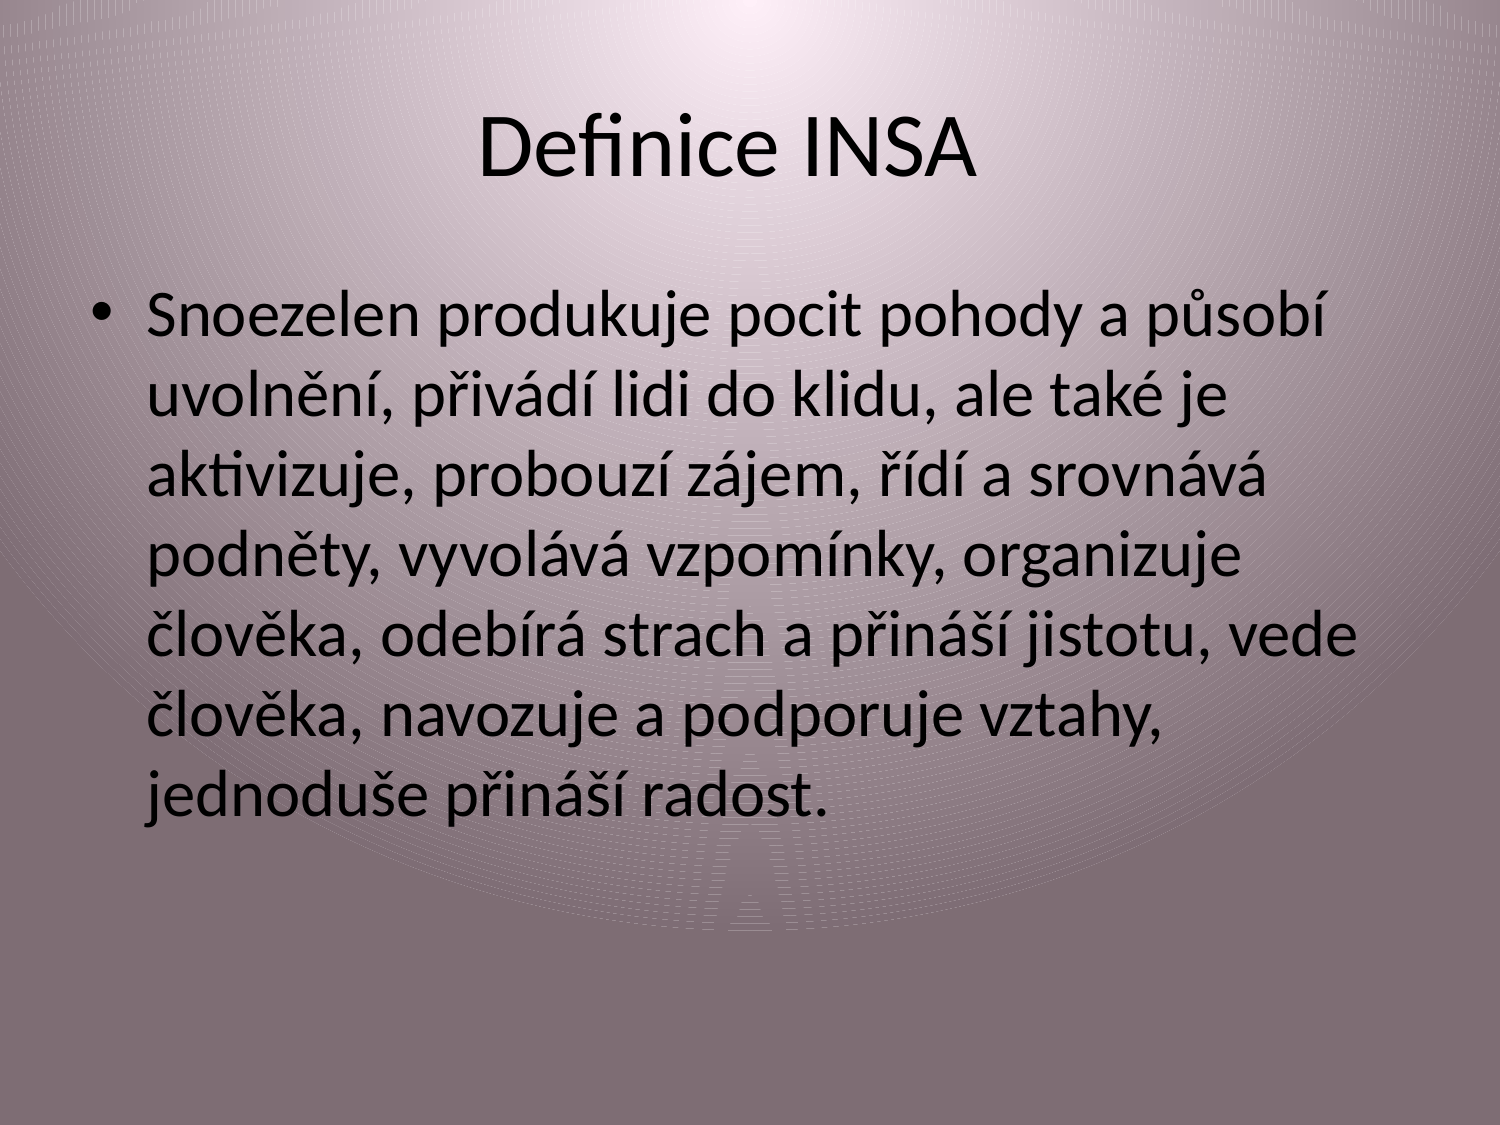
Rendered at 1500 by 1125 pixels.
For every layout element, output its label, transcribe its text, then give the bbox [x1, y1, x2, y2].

title Definice INSA [53, 137, 1404, 253]
list Snoezelen produkuje pocit pohody a působí uvolnění, přivádí lidi do klidu, ale také je aktivizuje, probouzí zájem, řídí a srovnává podněty, vyvolává vzpomínky, organizuje člověka, odebírá strach a přináší jistotu, vede člověka, navozuje a podporuje vztahy, jednoduše přináší radost. [75, 262, 1425, 1005]
